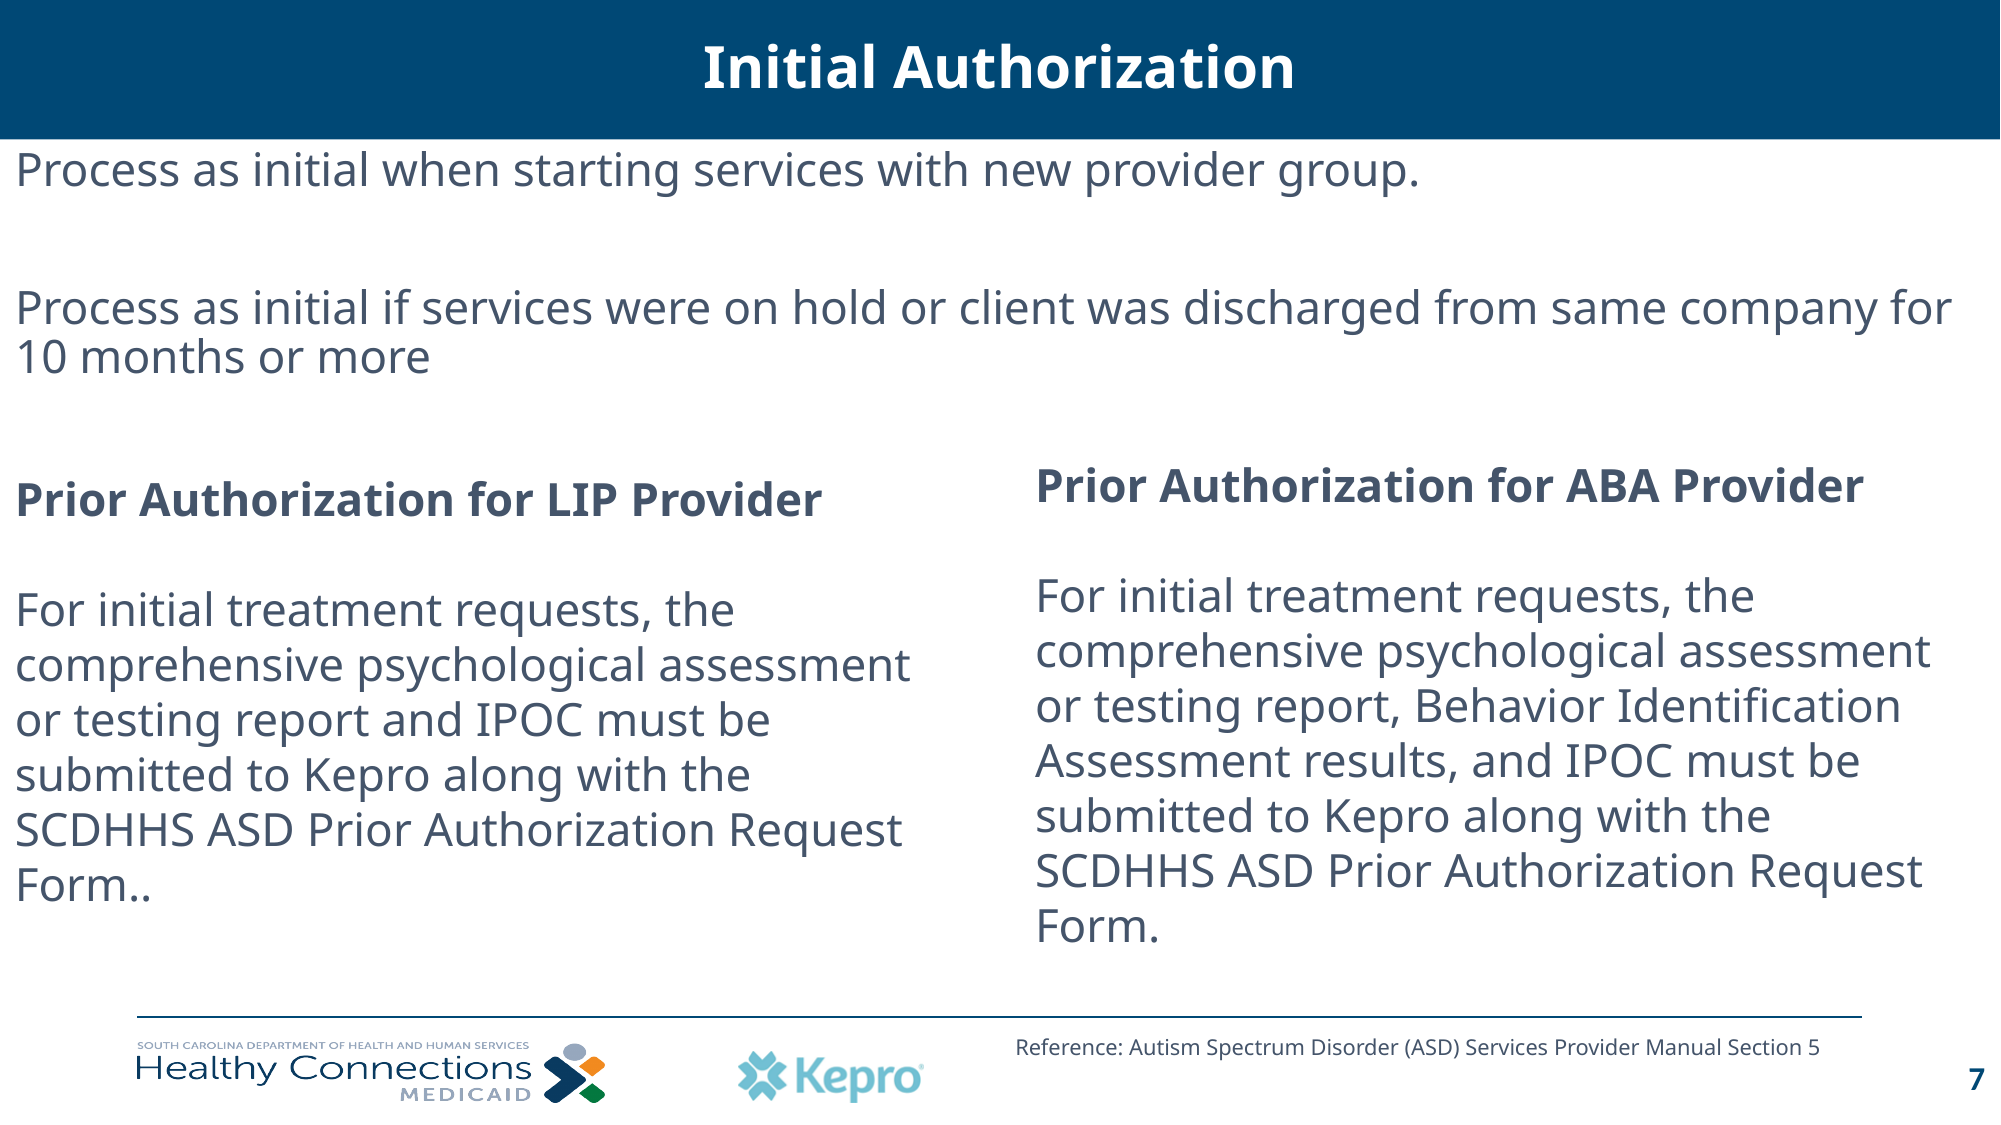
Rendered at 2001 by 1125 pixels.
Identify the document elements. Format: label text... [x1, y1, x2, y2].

title Initial Authorization [0, 0, 2000, 139]
picture [738, 1051, 924, 1103]
list Process as initial when starting services with new provider group. Process as initial if services were on hold or client was discharged from same company for 10 months or more [0, 139, 2000, 392]
text_box Prior Authorization for ABA Provider For initial treatment requests, the comprehensive psychological assessment or testing report, Behavior Identification Assessment results, and IPOC must be submitted to Kepro along with the SCDHHS ASD Prior Authorization Request Form. [1020, 449, 1964, 959]
slide_number 7 [1550, 1047, 2000, 1107]
picture [137, 1042, 605, 1103]
text_box Reference: Autism Spectrum Disorder (ASD) Services Provider Manual Section 5 [1000, 1026, 1863, 1068]
text_box Prior Authorization for LIP Provider For initial treatment requests, the comprehensive psychological assessment or testing report and IPOC must be submitted to Kepro along with the SCDHHS ASD Prior Authorization Request Form.. [0, 463, 944, 973]
